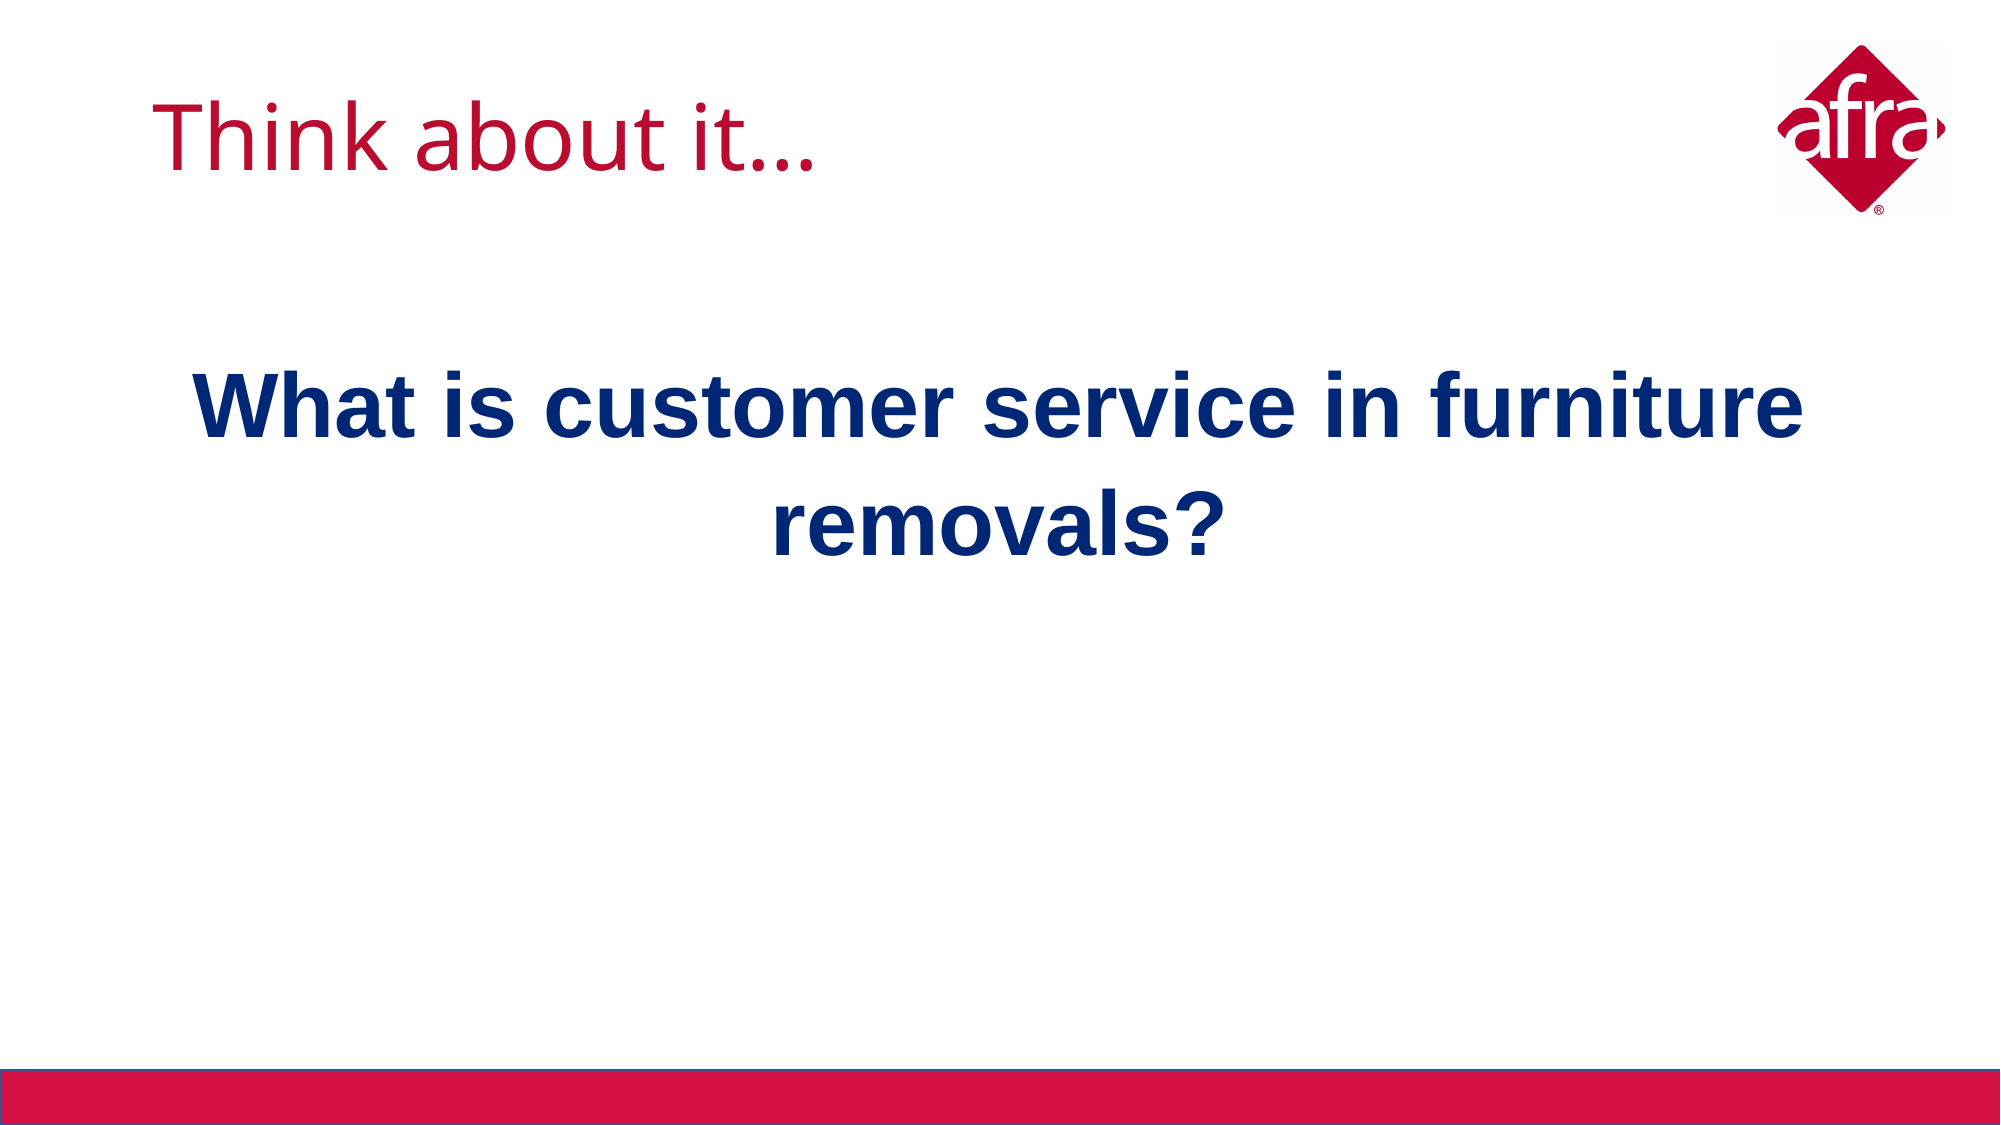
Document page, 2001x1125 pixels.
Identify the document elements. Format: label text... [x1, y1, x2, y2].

list What is customer service in furniture removals? [137, 240, 1863, 1069]
title Think about it… [137, 59, 1863, 221]
picture [1777, 44, 1948, 217]
text_box [0, 1069, 2000, 1125]
